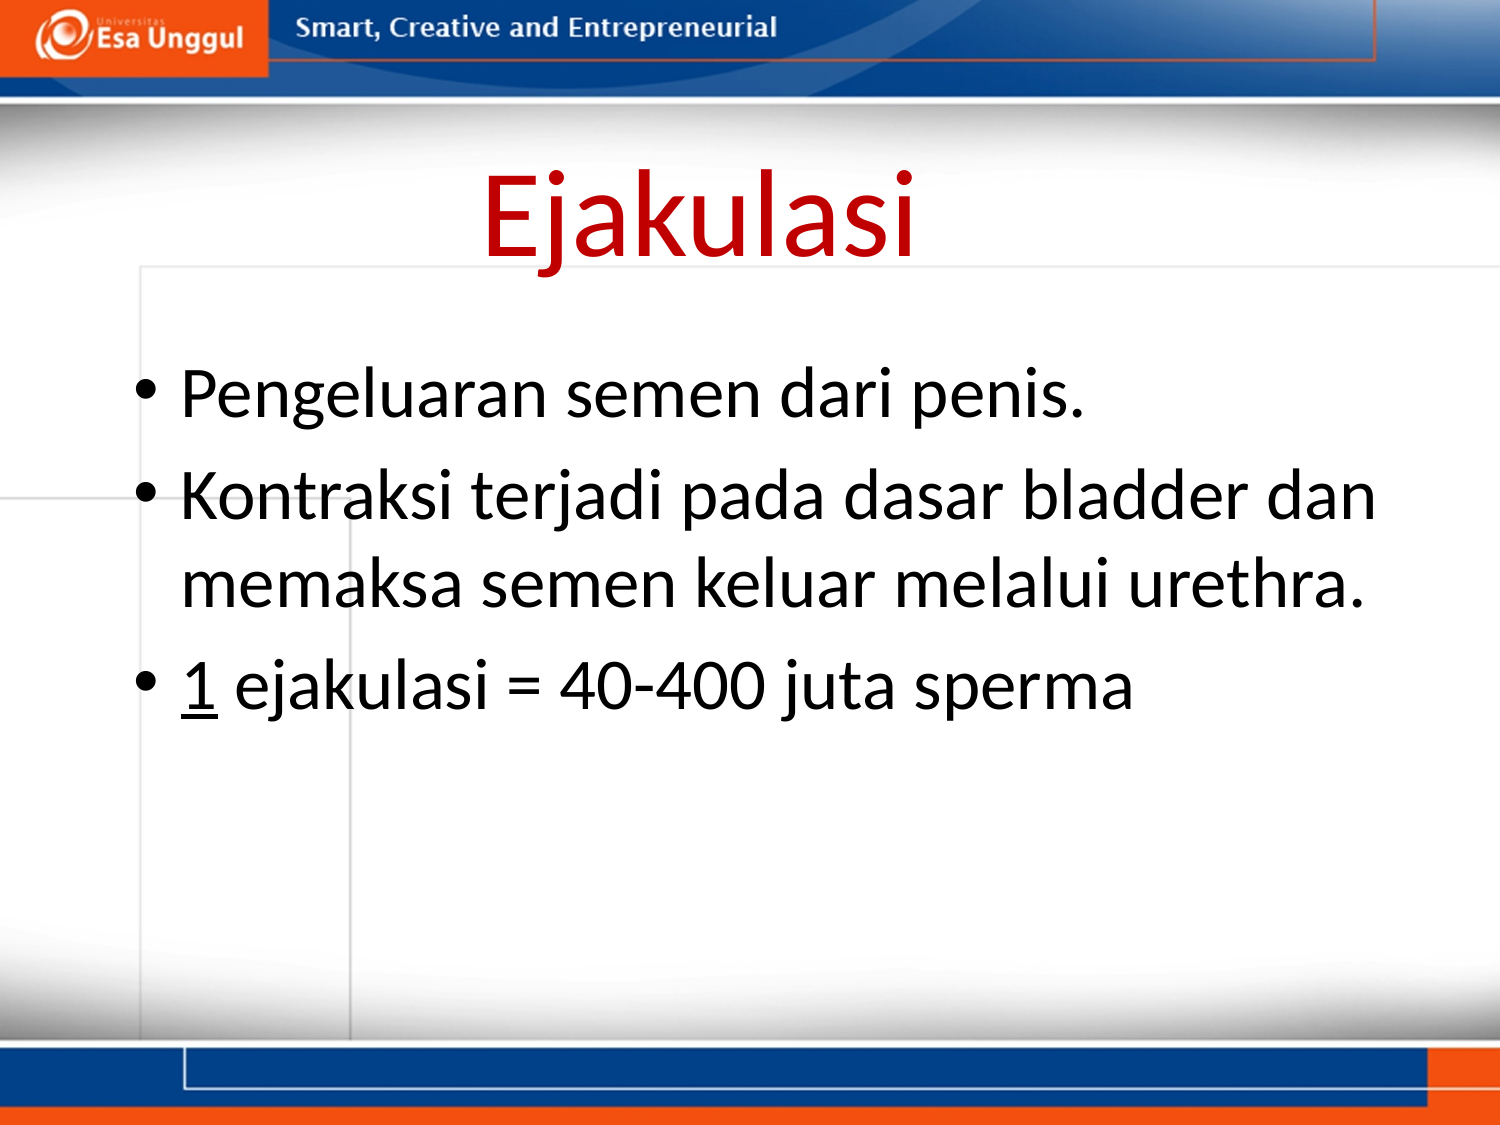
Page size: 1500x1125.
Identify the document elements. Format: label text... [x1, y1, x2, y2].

picture [0, 0, 1500, 1125]
list Pengeluaran semen dari penis. Kontraksi terjadi pada dasar bladder dan memaksa semen keluar melalui urethra. 1 ejakulasi = 40-400 juta sperma [43, 337, 1457, 975]
title Ejakulasi [0, 112, 1438, 300]
